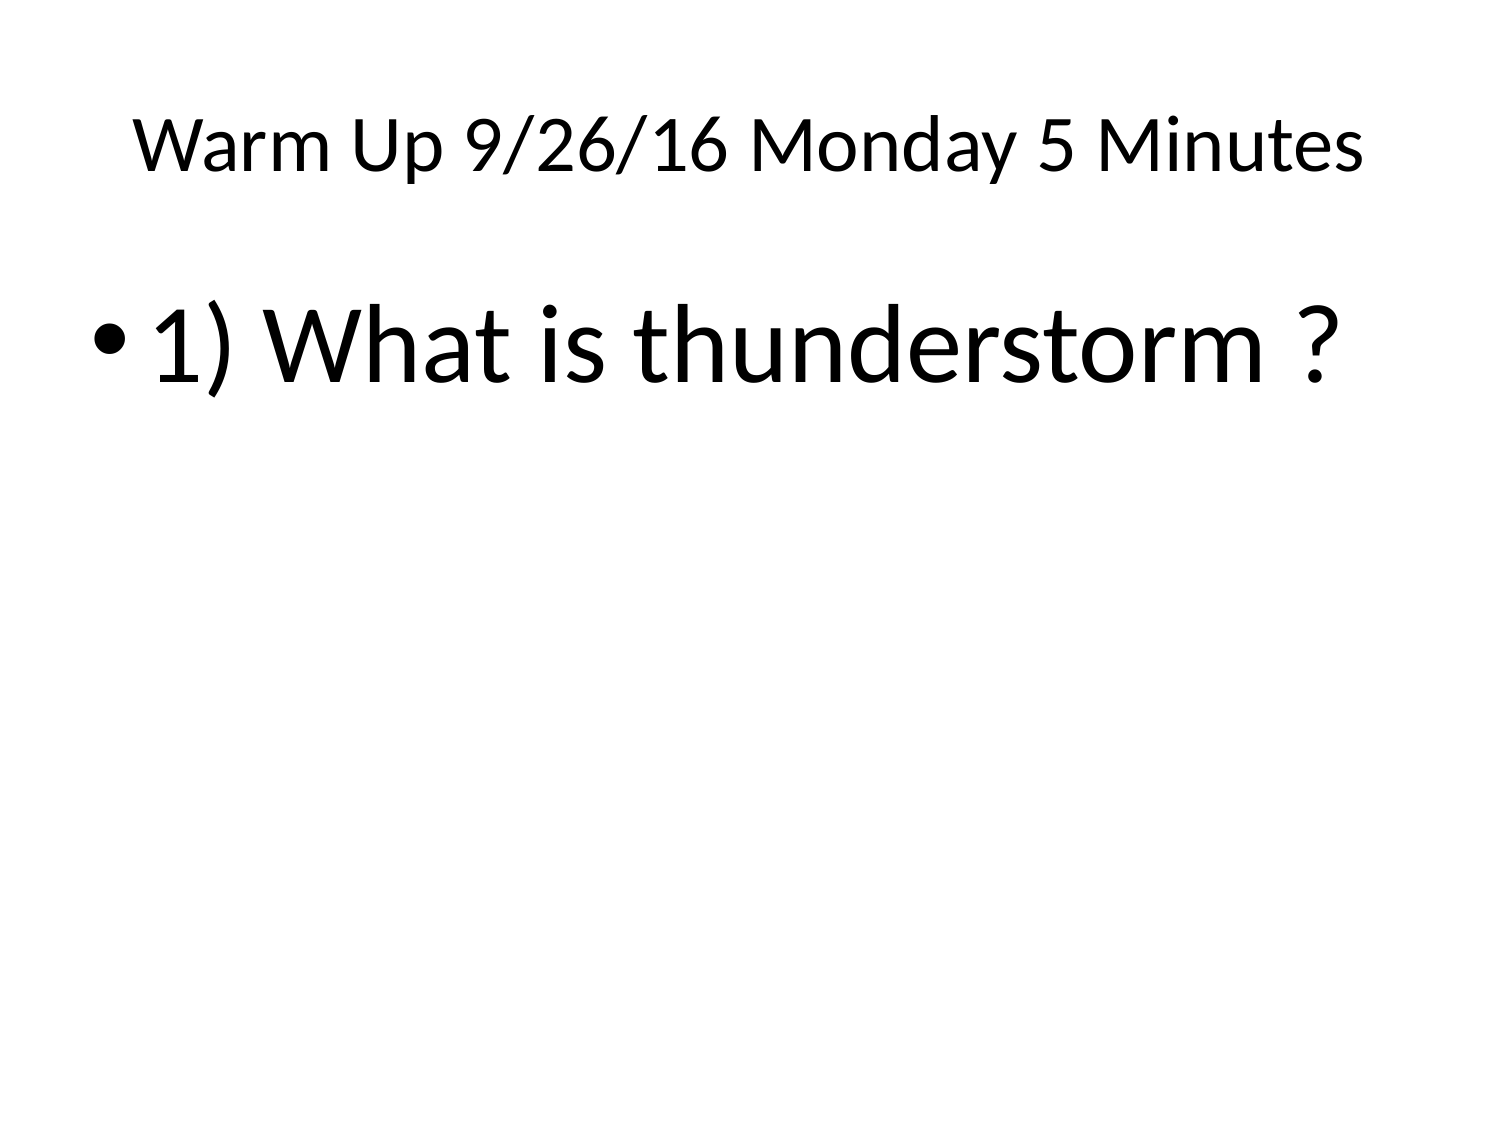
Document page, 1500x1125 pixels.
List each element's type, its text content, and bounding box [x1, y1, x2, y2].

title Warm Up 9/26/16 Monday 5 Minutes [75, 45, 1425, 233]
list 1) What is thunderstorm ? [75, 262, 1425, 1005]
